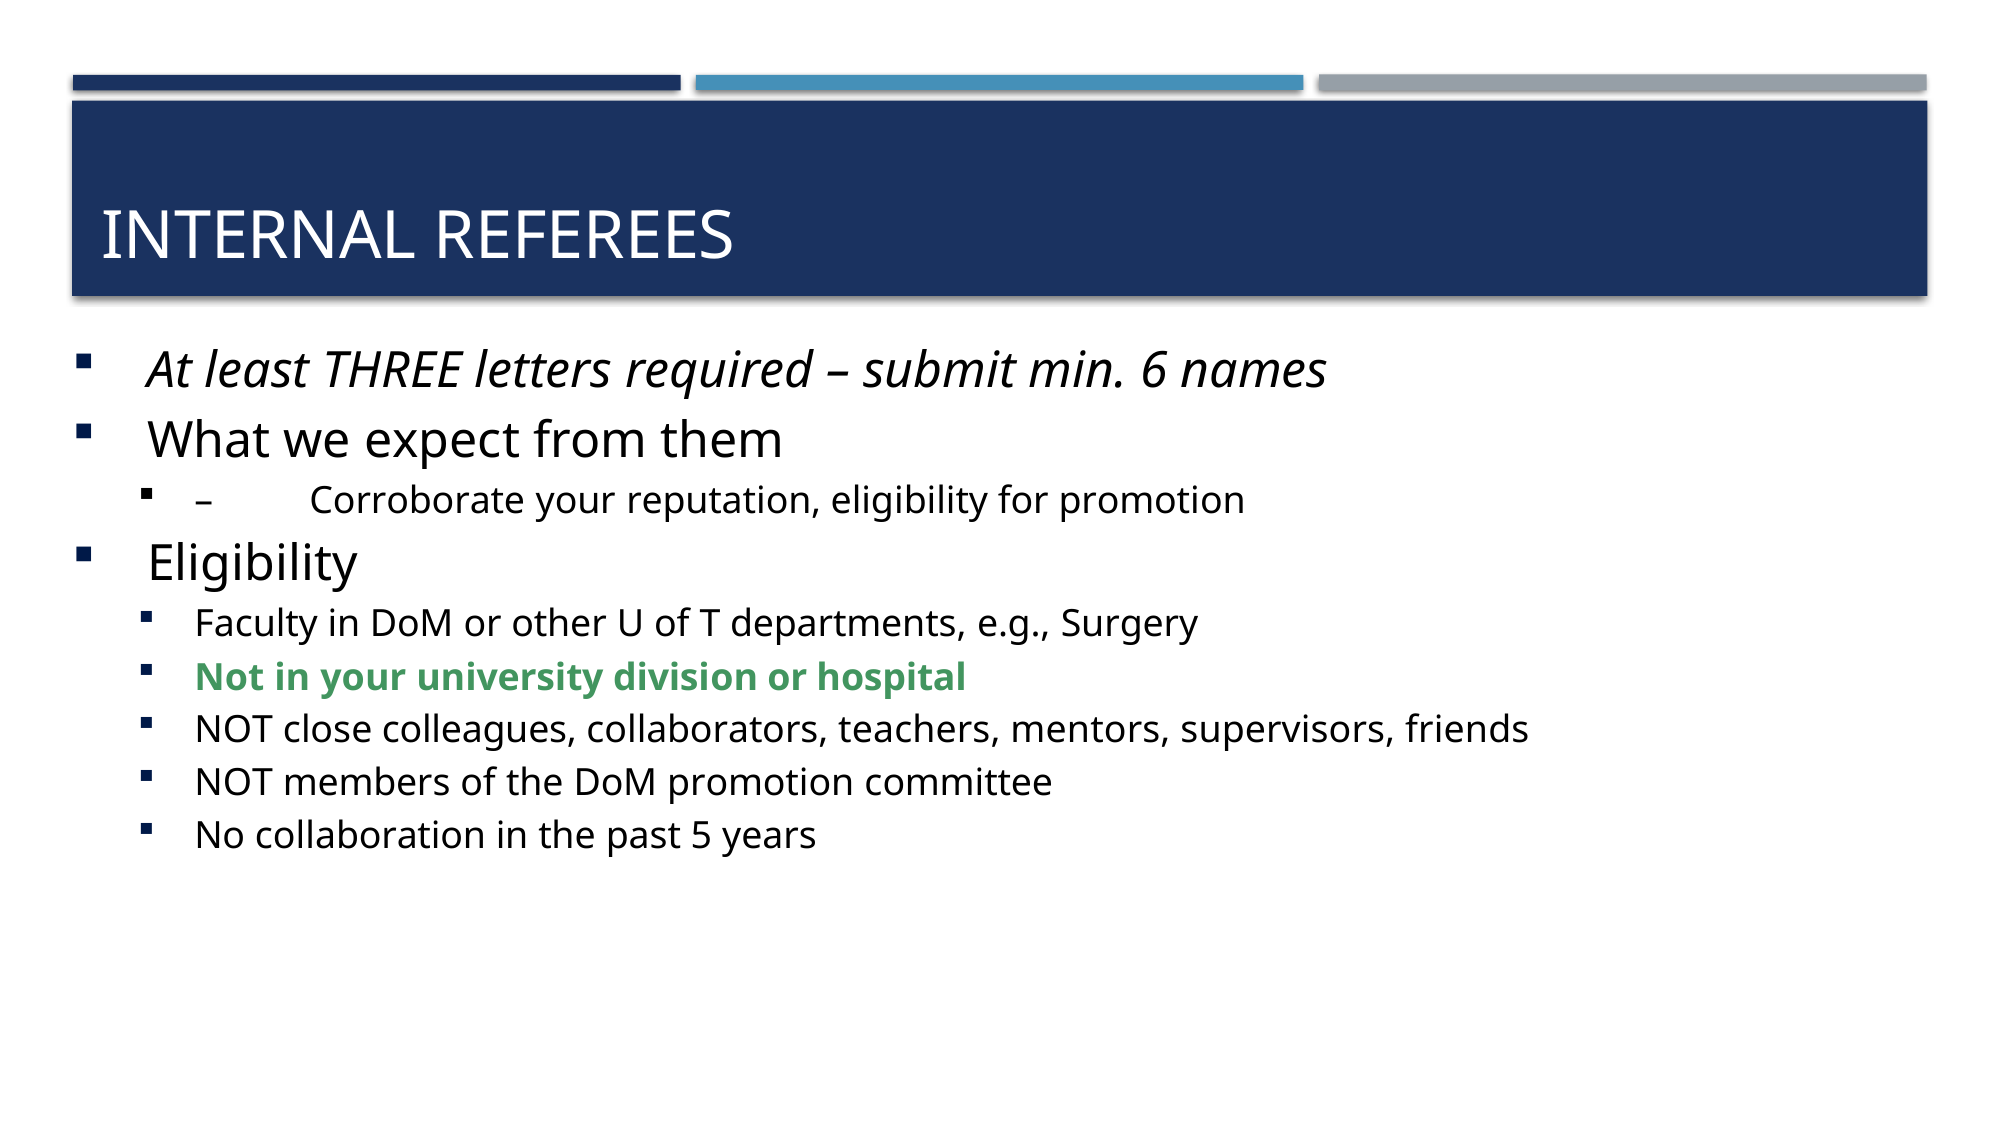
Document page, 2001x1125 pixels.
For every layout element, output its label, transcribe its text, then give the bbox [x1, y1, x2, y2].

text_box At least THREE letters required – submit min. 6 names What we expect from them – Corroborate your reputation, eligibility for promotion Eligibility Faculty in DoM or other U of T departments, e.g., Surgery Not in your university division or hospital NOT close colleagues, collaborators, teachers, mentors, supervisors, friends NOT members of the DoM promotion committee No collaboration in the past 5 years [70, 337, 1884, 857]
title Internal Referees [99, 60, 1499, 272]
